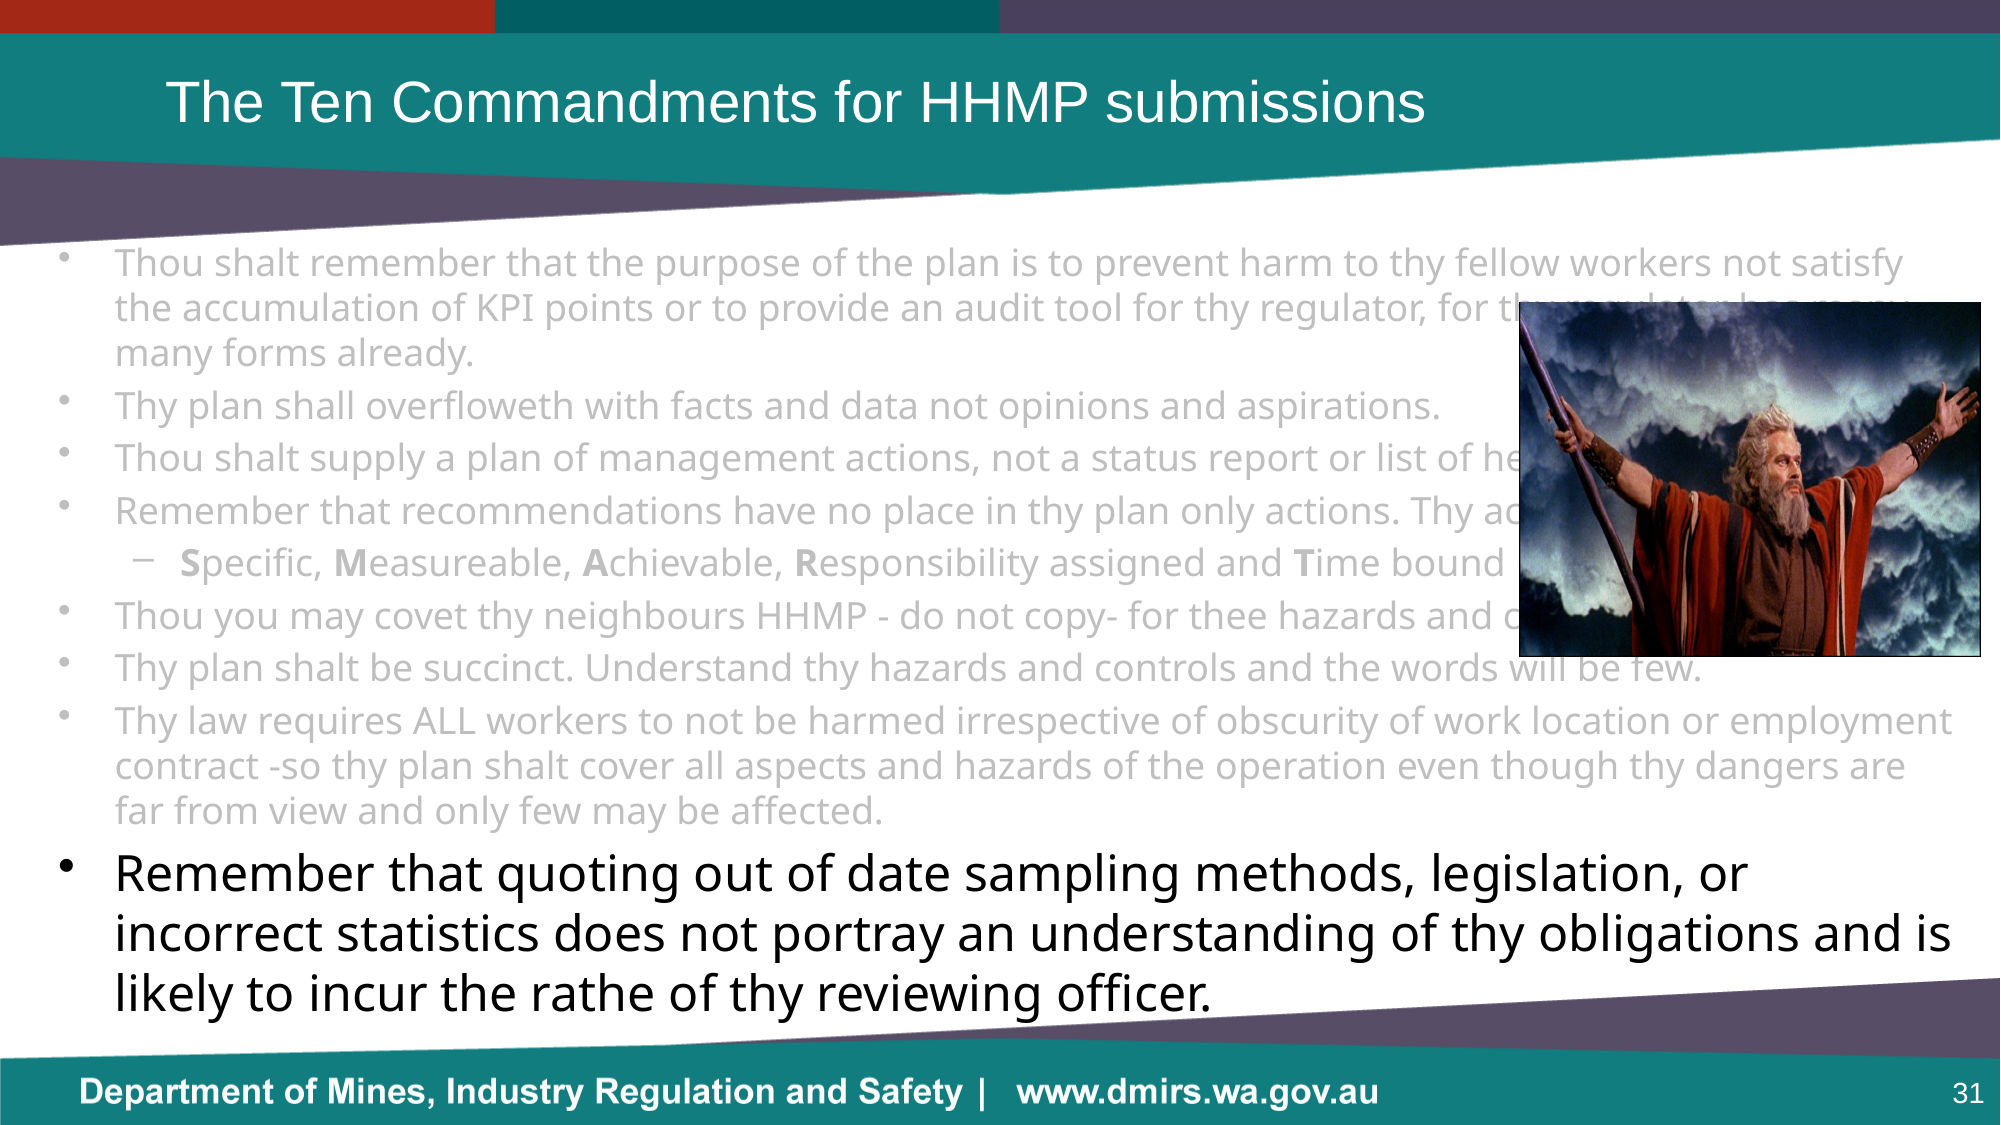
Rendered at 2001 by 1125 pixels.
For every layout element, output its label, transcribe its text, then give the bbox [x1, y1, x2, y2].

slide_number 31 [1583, 1066, 2000, 1125]
picture [1519, 302, 1981, 658]
picture [0, 978, 2000, 1125]
picture [0, 0, 2000, 299]
list Thou shalt remember that the purpose of the plan is to prevent harm to thy fellow workers not satisfy the accumulation of KPI points or to provide an audit tool for thy regulator, for thy regulator has many, many forms already. Thy plan shall overfloweth with facts and data not opinions and aspirations. Thou shalt supply a plan of management actions, not a status report or list of health hazards. Remember that recommendations have no place in thy plan only actions. Thy actions shalt be S.M.A.R.T. Specific, Measureable, Achievable, Responsibility assigned and Time bound Thou you may covet thy neighbours HHMP - do not copy- for thee hazards and controls will be different. Thy plan shalt be succinct. Understand thy hazards and controls and the words will be few. Thy law requires ALL workers to not be harmed irrespective of obscurity of work location or employment contract -so thy plan shalt cover all aspects and hazards of the operation even though thy dangers are far from view and only few may be affected. Remember that quoting out of date sampling methods, legislation, or incorrect statistics does not portray an understanding of thy obligations and is likely to incur the rathe of thy reviewing officer. [43, 231, 1981, 1024]
title The Ten Commandments for HHMP submissions [150, 37, 1850, 161]
